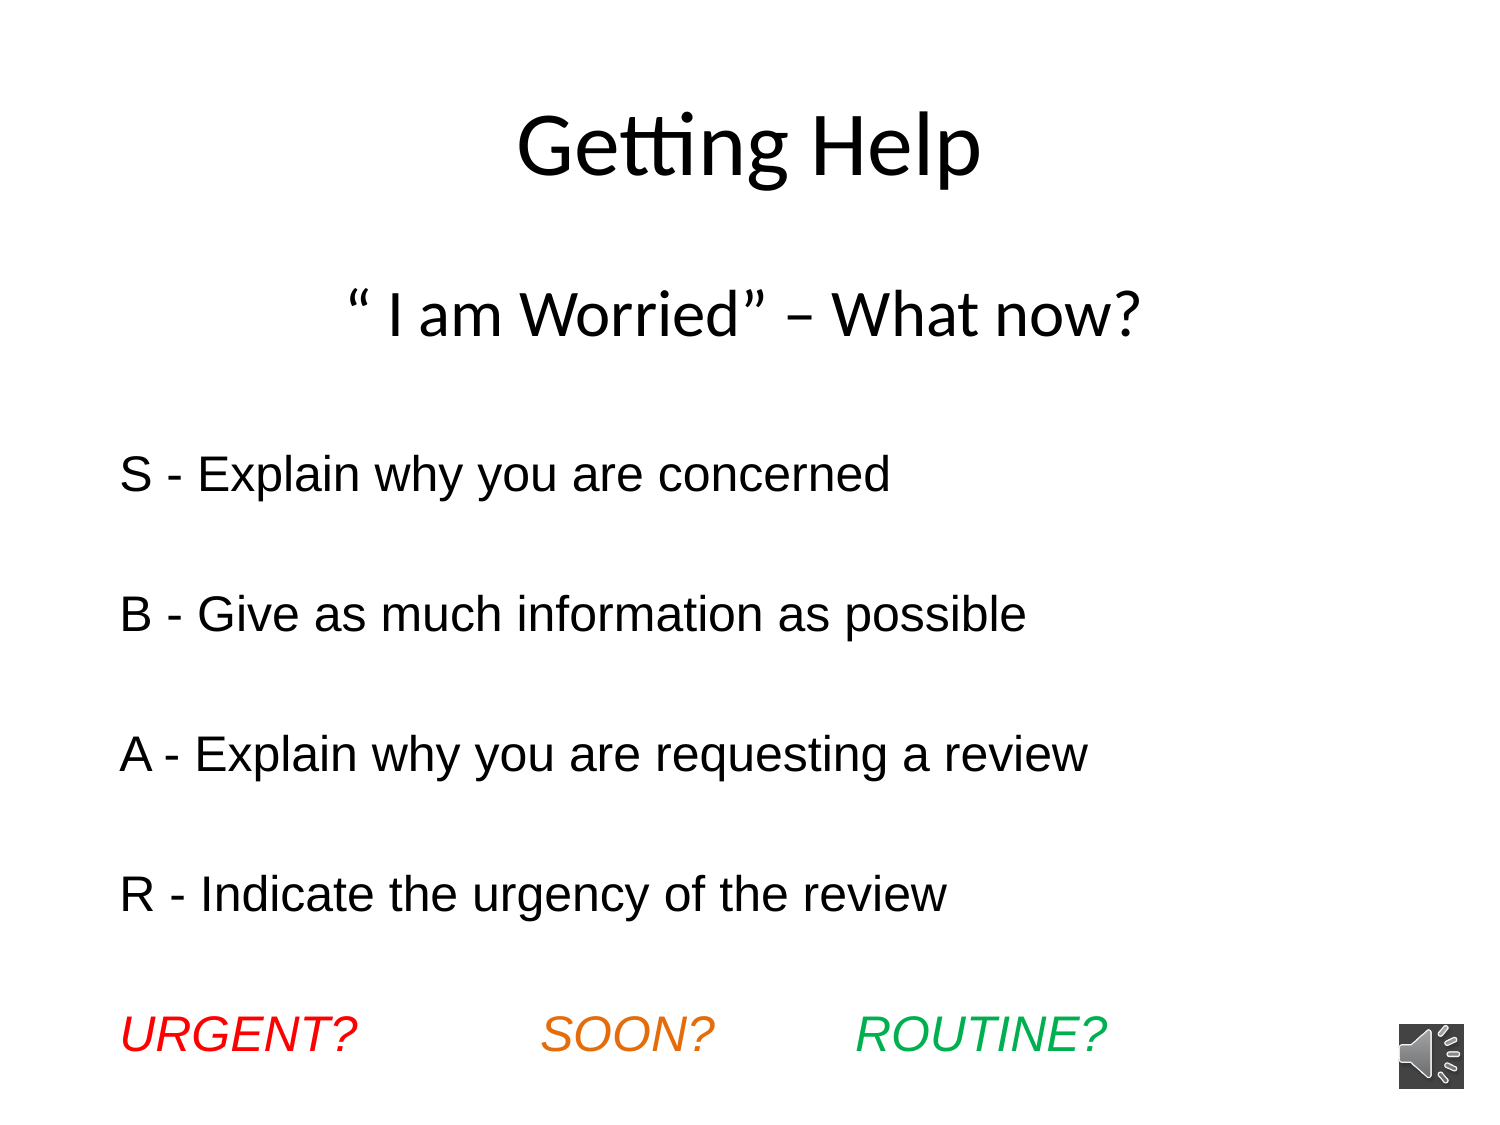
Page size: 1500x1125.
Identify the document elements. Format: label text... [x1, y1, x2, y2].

list “ I am Worried” – What now? S - Explain why you are concerned B - Give as much information as possible A - Explain why you are requesting a review R - Indicate the urgency of the review URGENT? SOON? ROUTINE? [29, 262, 1459, 1125]
title Getting Help [75, 45, 1425, 233]
picture [1397, 1022, 1465, 1090]
